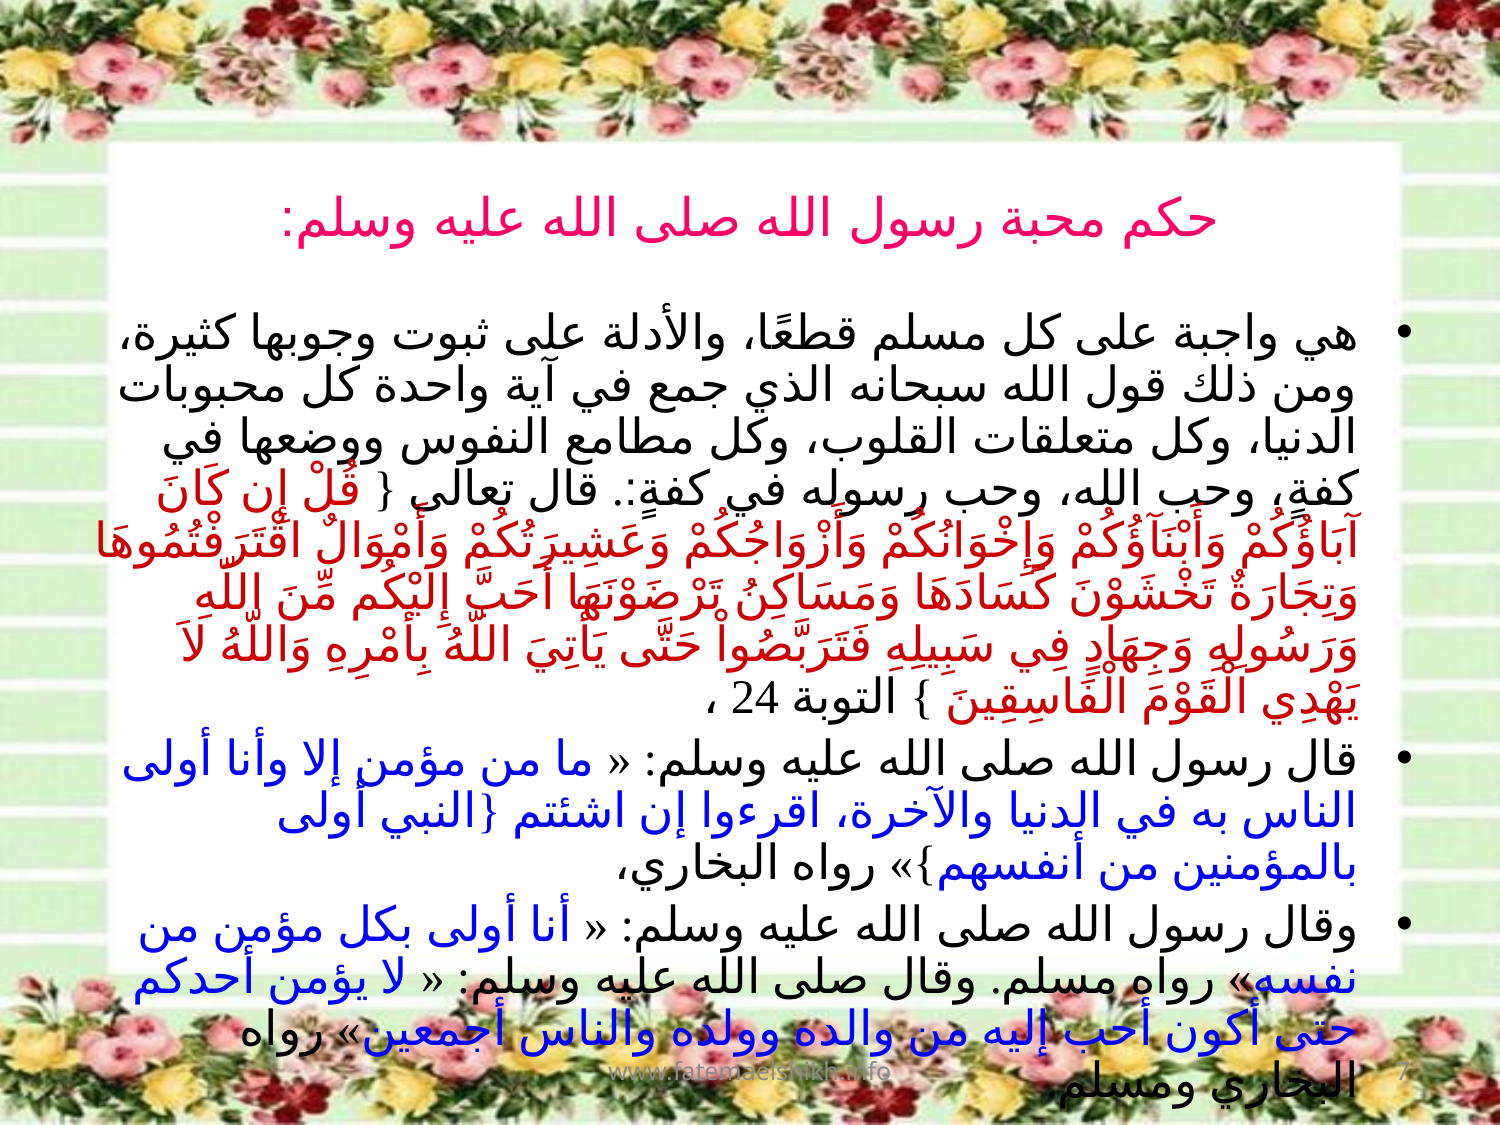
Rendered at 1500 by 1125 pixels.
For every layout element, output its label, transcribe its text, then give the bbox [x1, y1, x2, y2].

picture [0, 0, 1500, 1125]
footer www.fatemaelshikh.info [512, 1042, 988, 1103]
list هي واجبة على كل مسلم قطعًا، والأدلة على ثبوت وجوبها كثيرة، ومن ذلك قول الله سبحانه الذي جمع في آية واحدة كل محبوبات الدنيا، وكل متعلقات القلوب، وكل مطامع النفوس ووضعها في كفةٍ، وحب الله، وحب رسوله في كفةٍ:. قال تعالى { قُلْ إِن كَانَ آبَاؤُكُمْ وَأَبْنَآؤُكُمْ وَإِخْوَانُكُمْ وَأَزْوَاجُكُمْ وَعَشِيرَتُكُمْ وَأَمْوَالٌ اقْتَرَفْتُمُوهَا وَتِجَارَةٌ تَخْشَوْنَ كَسَادَهَا وَمَسَاكِنُ تَرْضَوْنَهَا أَحَبَّ إِلَيْكُم مِّنَ اللّهِ وَرَسُولِهِ وَجِهَادٍ فِي سَبِيلِهِ فَتَرَبَّصُواْ حَتَّى يَأْتِيَ اللّهُ بِأَمْرِهِ وَاللّهُ لاَ يَهْدِي الْقَوْمَ الْفَاسِقِينَ } التوبة 24 ، قال رسول الله صلى الله عليه وسلم: « ما من مؤمن إلا وأنا أولى الناس به في الدنيا والآخرة، اقرءوا إن اشئتم {النبي أولى بالمؤمنين من أنفسهم}» رواه البخاري، وقال رسول الله صلى الله عليه وسلم: « أنا أولى بكل مؤمن من نفسه» رواه مسلم. وقال صلى الله عليه وسلم: « لا يؤمن أحدكم حتى أكون أحب إليه من والده وولده والناس أجمعين» رواه البخاري ومسلم. [75, 299, 1425, 1125]
title حكم محبة رسول الله صلى الله عليه وسلم: [75, 174, 1425, 255]
slide_number 7 [1074, 1042, 1425, 1103]
